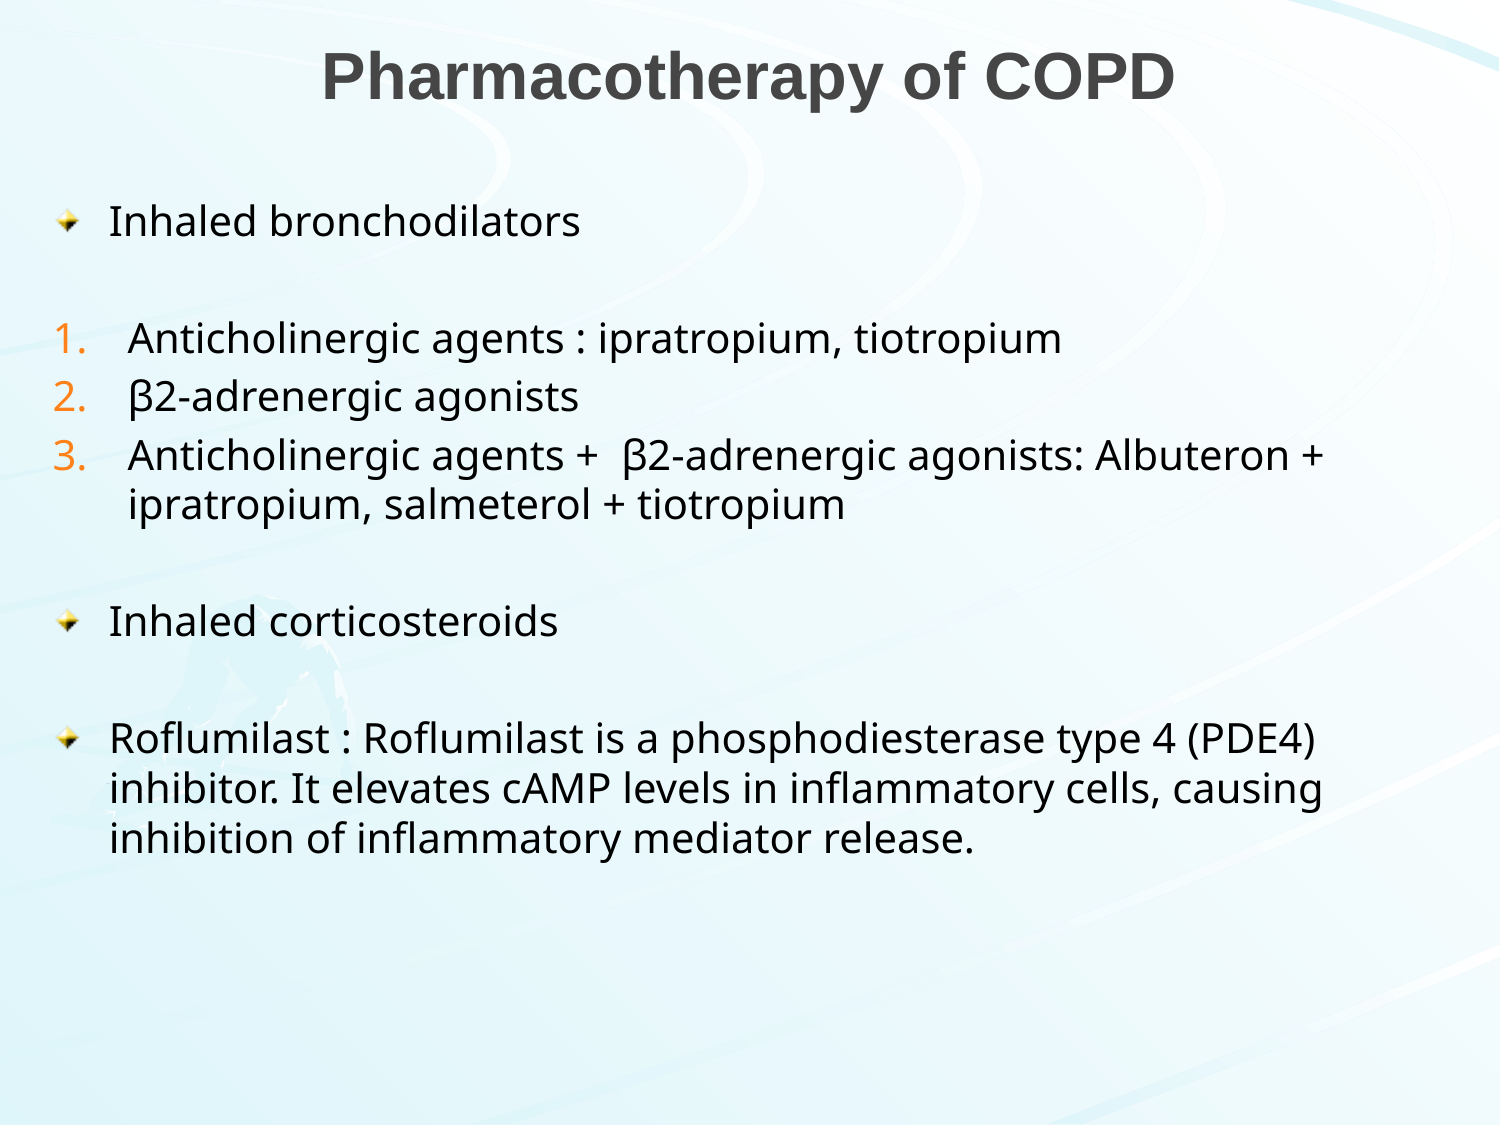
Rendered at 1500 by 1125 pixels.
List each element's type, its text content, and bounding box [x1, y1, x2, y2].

list Inhaled bronchodilators Anticholinergic agents : ipratropium, tiotropium β2-adrenergic agonists Anticholinergic agents + β2-adrenergic agonists: Albuteron + ipratropium, salmeterol + tiotropium Inhaled corticosteroids Roflumilast : Roflumilast is a phosphodiesterase type 4 (PDE4) inhibitor. It elevates cAMP levels in inflammatory cells, causing inhibition of inflammatory mediator release. [37, 187, 1475, 1088]
title Pharmacotherapy of COPD [75, 24, 1425, 121]
picture [52, 605, 82, 635]
picture [52, 722, 82, 752]
picture [52, 205, 82, 235]
